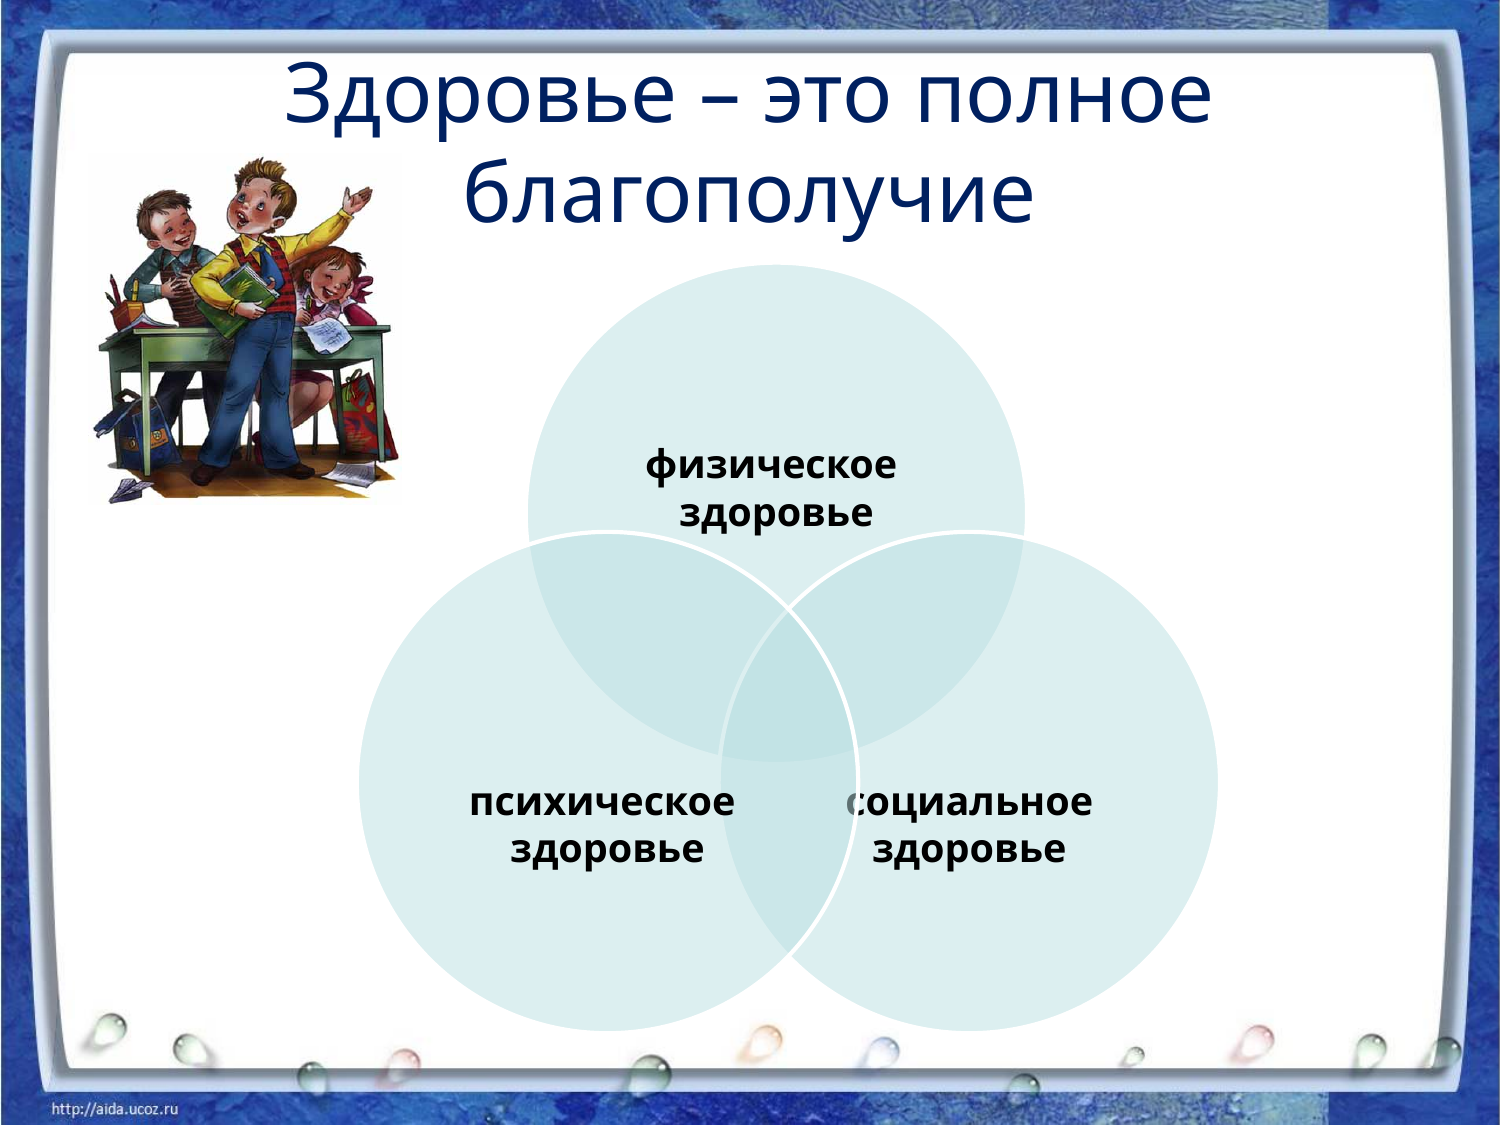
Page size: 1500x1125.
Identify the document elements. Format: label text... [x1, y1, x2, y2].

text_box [41, 207, 1500, 1044]
picture [88, 153, 402, 505]
title Здоровье – это полное благополучие [75, 45, 1425, 206]
picture [0, 0, 1500, 1125]
